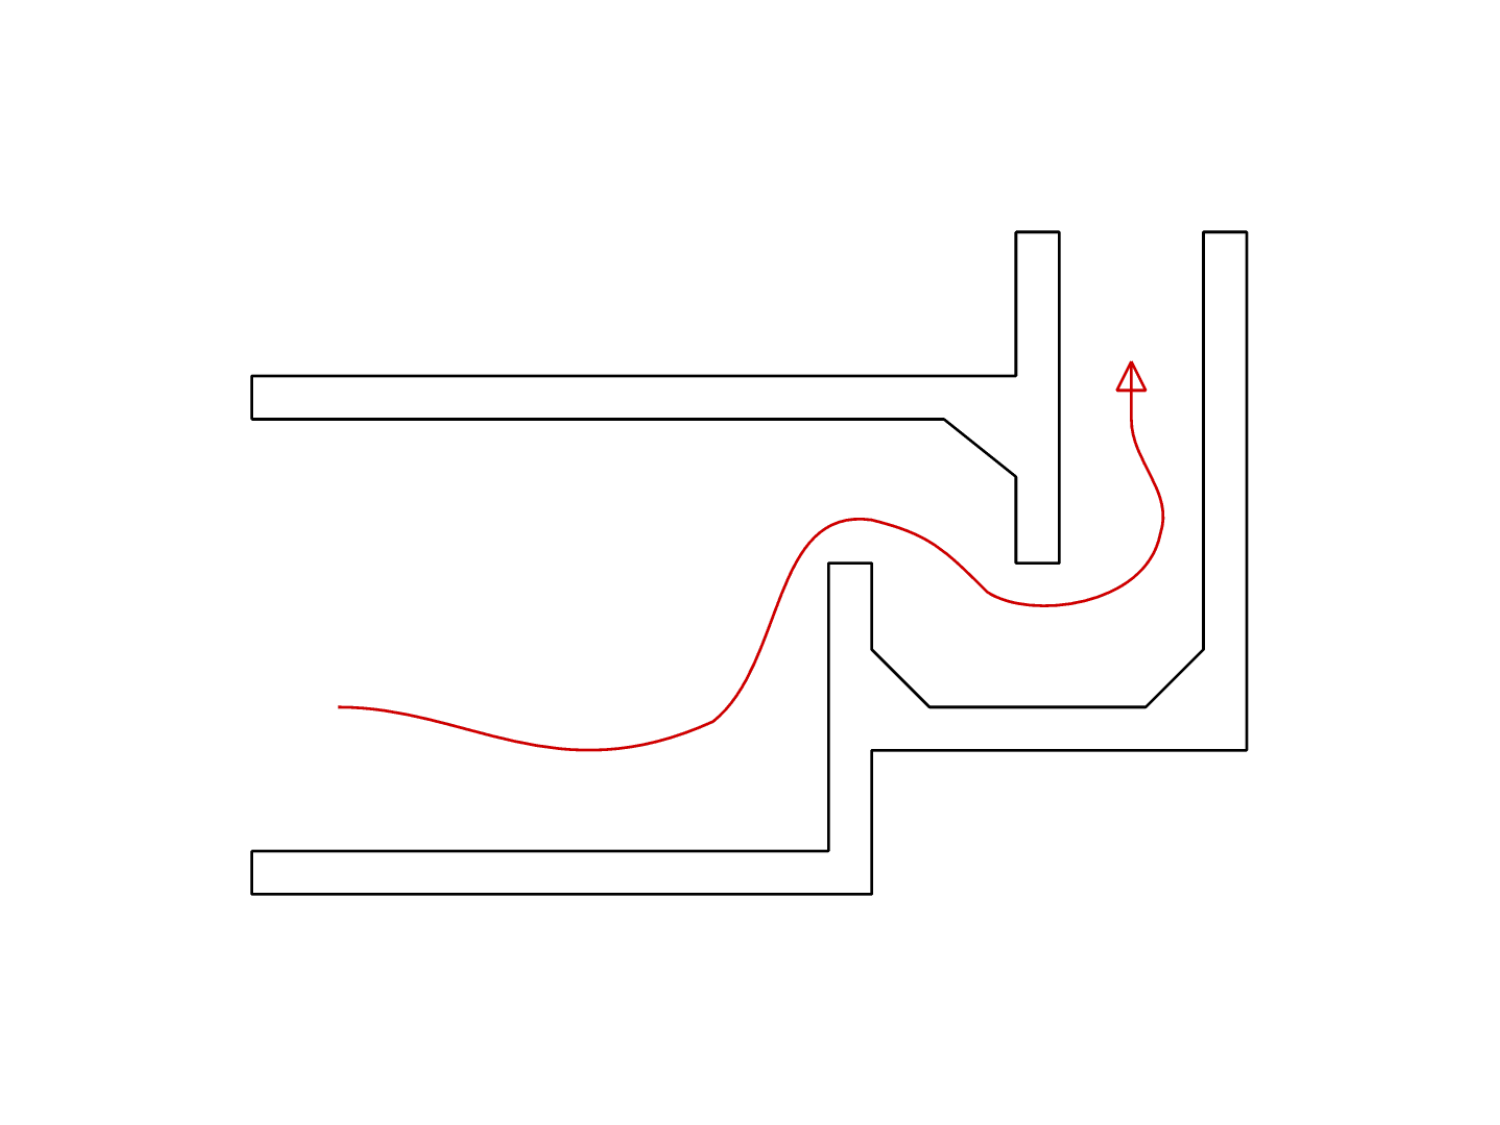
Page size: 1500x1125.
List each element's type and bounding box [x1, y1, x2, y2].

picture [248, 226, 1252, 899]
